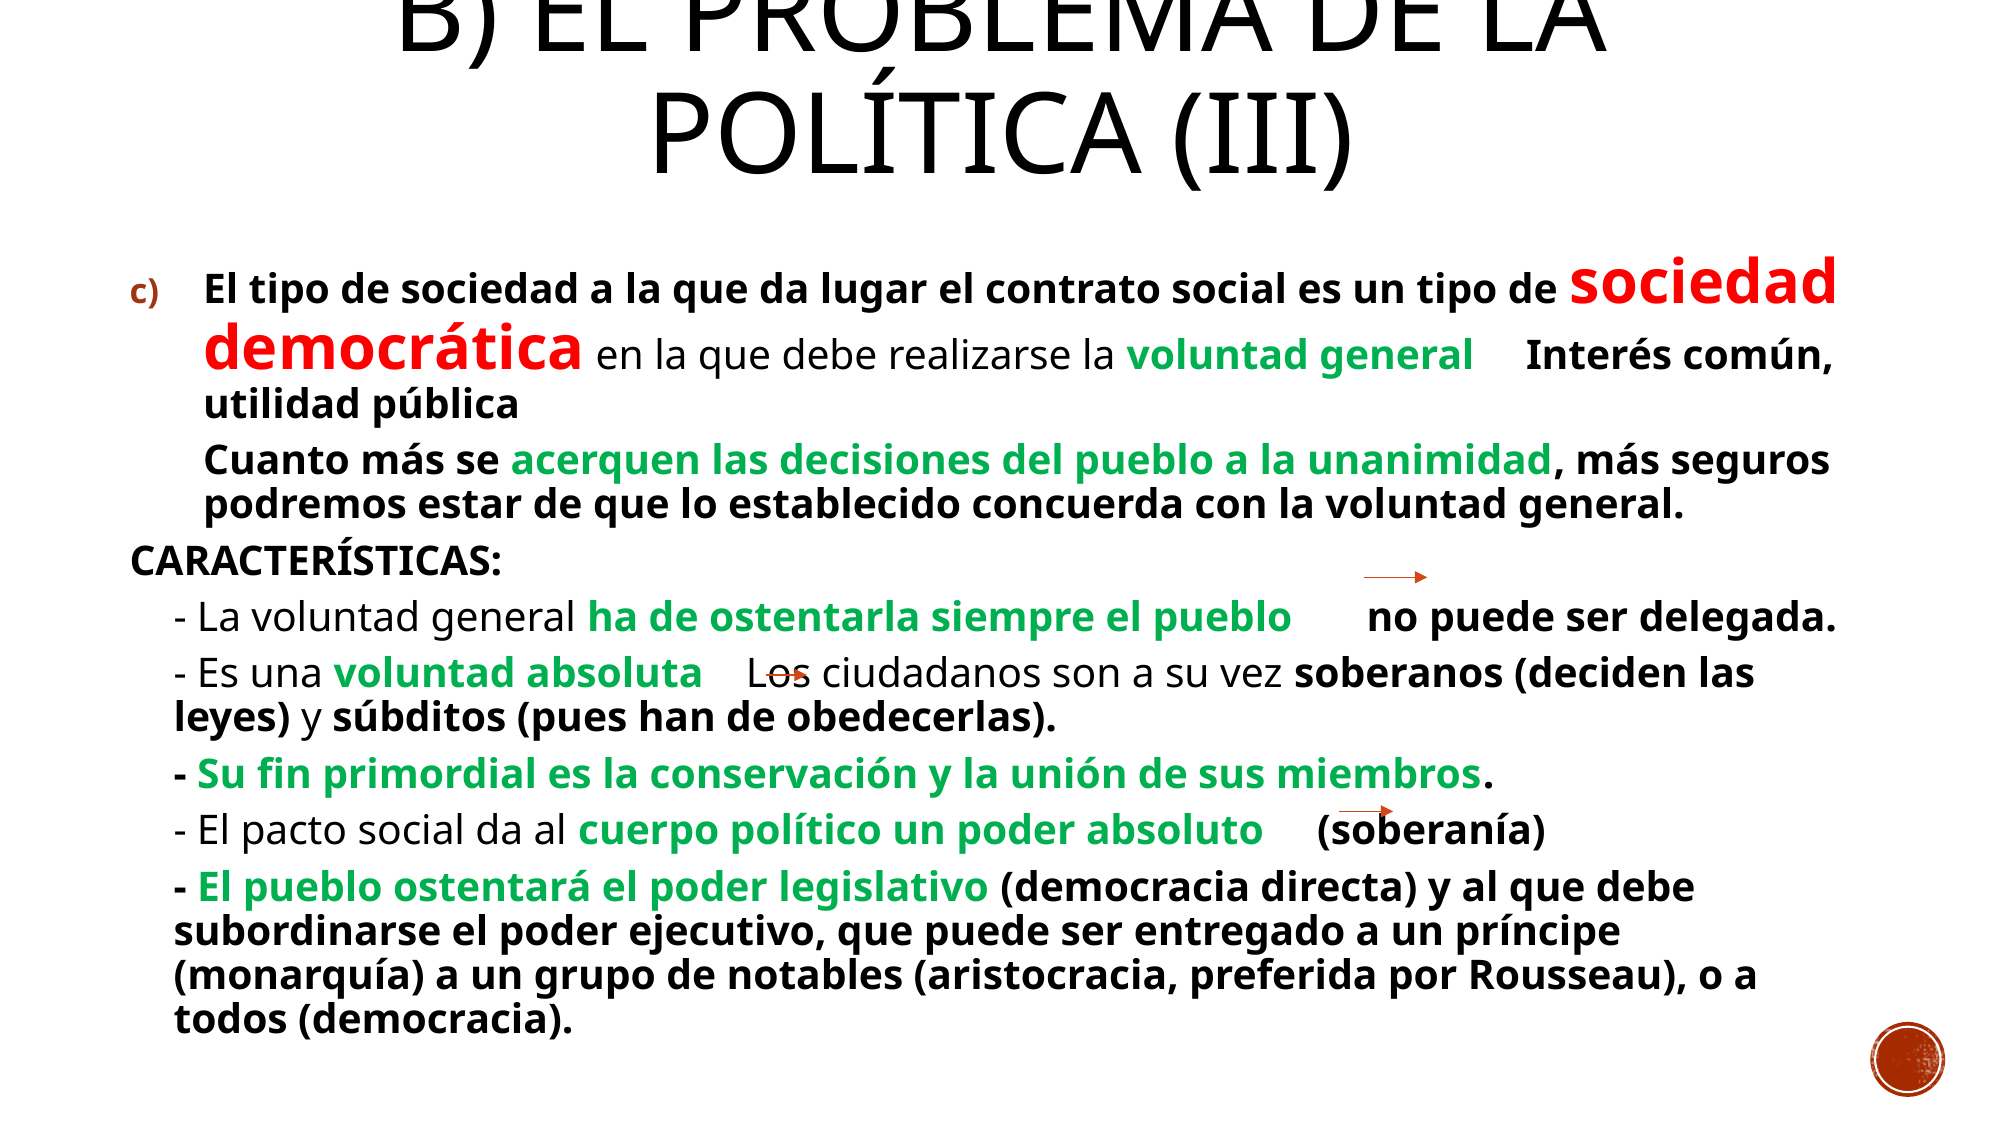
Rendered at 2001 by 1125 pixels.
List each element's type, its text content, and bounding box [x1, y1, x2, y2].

title B) El problema de la política (iII) [175, 0, 1825, 153]
list El tipo de sociedad a la que da lugar el contrato social es un tipo de sociedad democrática en la que debe realizarse la voluntad general Interés común, utilidad pública Cuanto más se acerquen las decisiones del pueblo a la unanimidad, más seguros podremos estar de que lo establecido concuerda con la voluntad general. CARACTERÍSTICAS: - La voluntad general ha de ostentarla siempre el pueblo no puede ser delegada. - Es una voluntad absoluta Los ciudadanos son a su vez soberanos (deciden las leyes) y súbditos (pues han de obedecerlas). - Su fin primordial es la conservación y la unión de sus miembros. - El pacto social da al cuerpo político un poder absoluto (soberanía) - El pueblo ostentará el poder legislativo (democracia directa) y al que debe subordinarse el poder ejecutivo, que puede ser entregado a un príncipe (monarquía) a un grupo de notables (aristocracia, preferida por Rousseau), o a todos (democracia). [70, 186, 1889, 1107]
